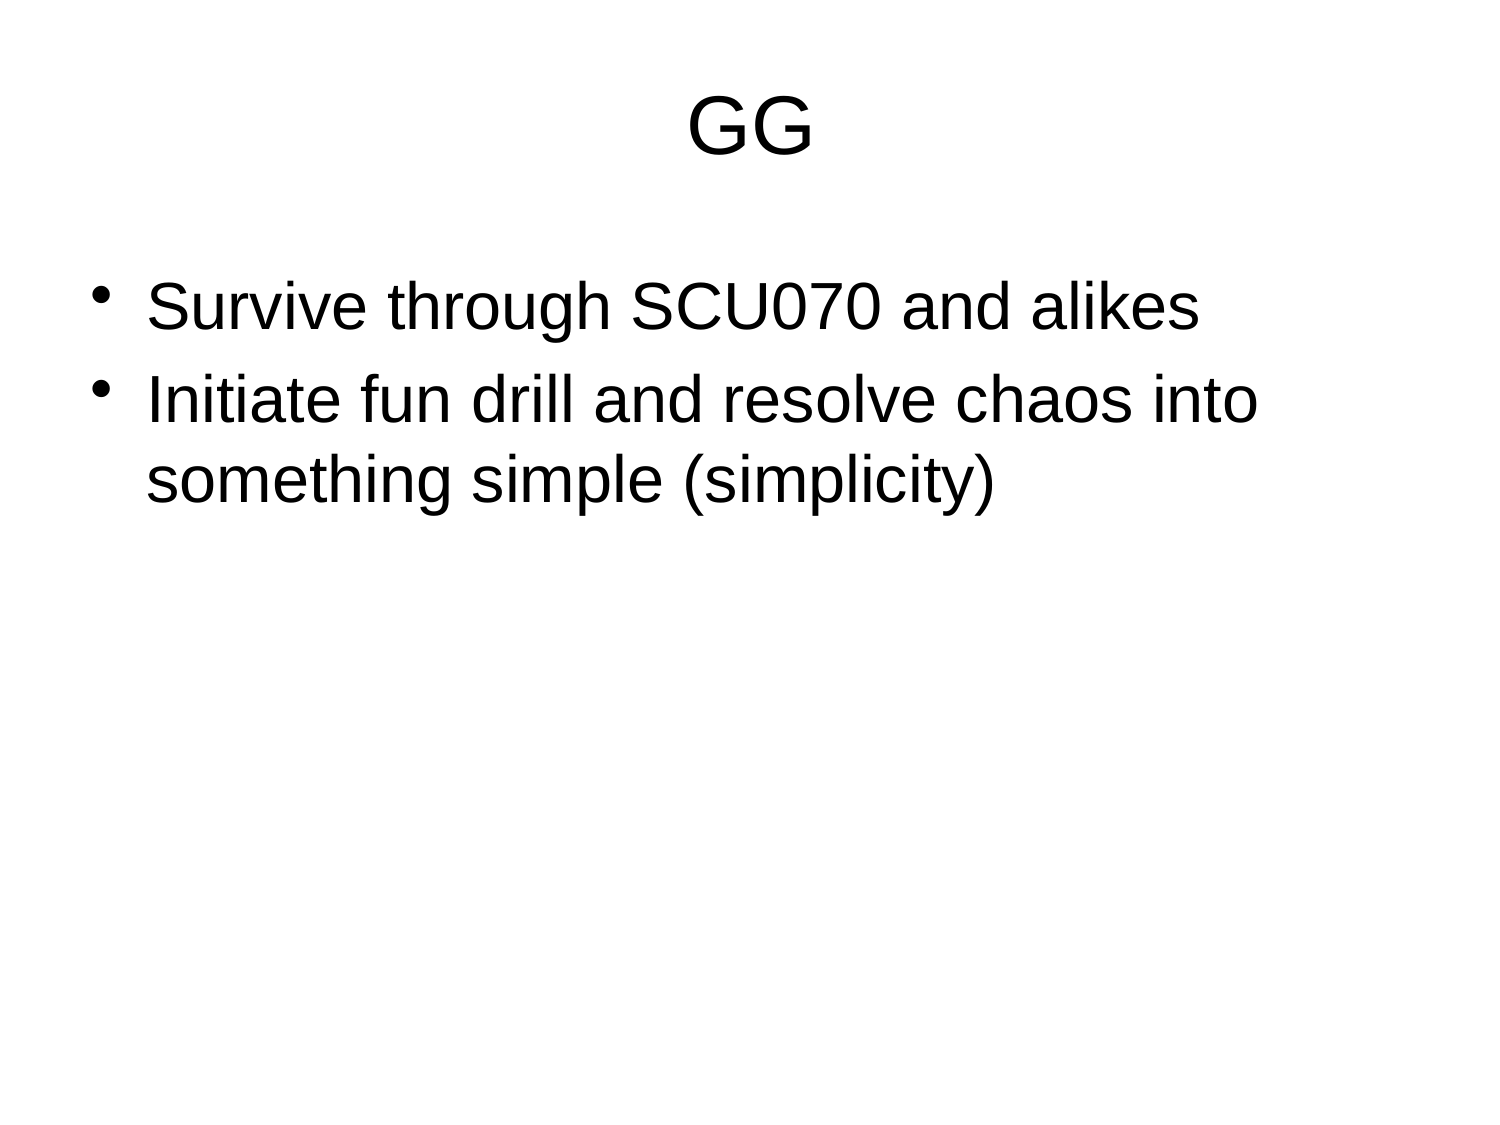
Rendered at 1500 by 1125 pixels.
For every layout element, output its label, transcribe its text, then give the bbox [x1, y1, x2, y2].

list Survive through SCU070 and alikes Initiate fun drill and resolve chaos into something simple (simplicity) [74, 255, 1426, 1063]
title GG [76, 42, 1427, 200]
